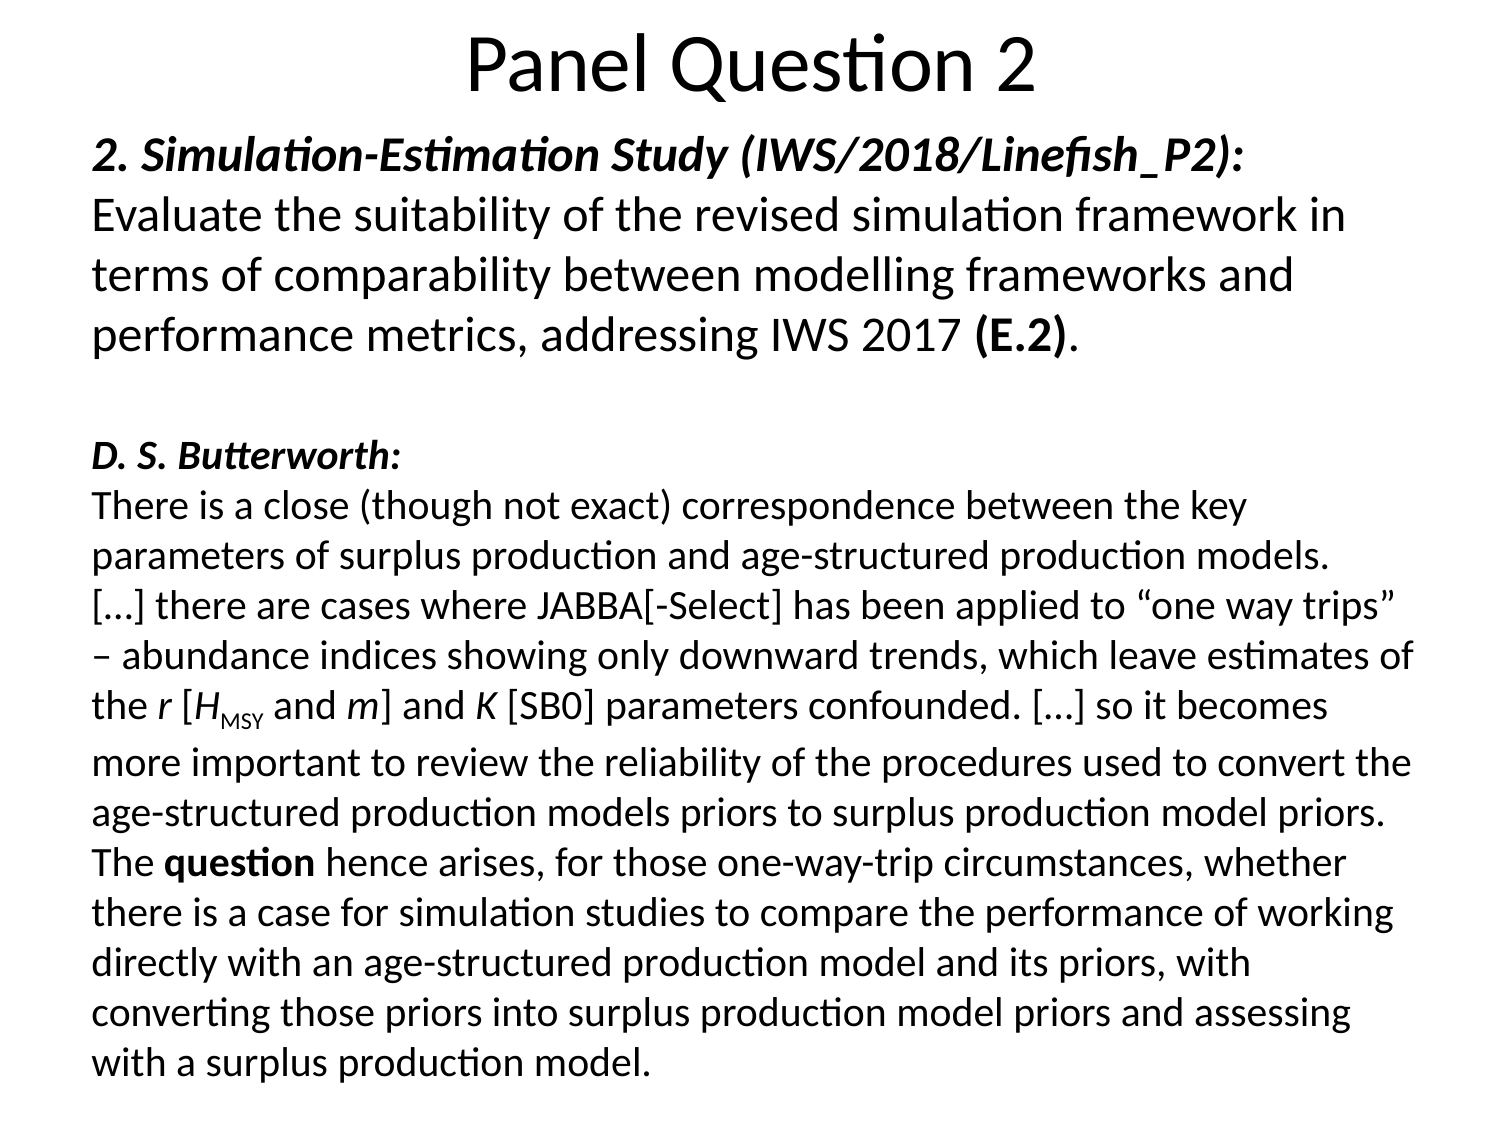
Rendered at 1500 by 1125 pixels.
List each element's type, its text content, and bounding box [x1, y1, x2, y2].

title Panel Question 2 [76, 0, 1427, 113]
text_box 2. Simulation-Estimation Study (IWS/2018/Linefish_P2): Evaluate the suitability of the revised simulation framework in terms of comparability between modelling frameworks and performance metrics, addressing IWS 2017 (E.2). [76, 113, 1436, 369]
text_box D. S. Butterworth: There is a close (though not exact) correspondence between the key parameters of surplus production and age-structured production models. […] there are cases where JABBA[-Select] has been applied to “one way trips” – abundance indices showing only downward trends, which leave estimates of the r [HMSY and m] and K [SB0] parameters confounded. […] so it becomes more important to review the reliability of the procedures used to convert the age-structured production models priors to surplus production model priors. The question hence arises, for those one-way-trip circumstances, whether there is a case for simulation studies to compare the performance of working directly with an age-structured production model and its priors, with converting those priors into surplus production model priors and assessing with a surplus production model. [76, 420, 1436, 1125]
